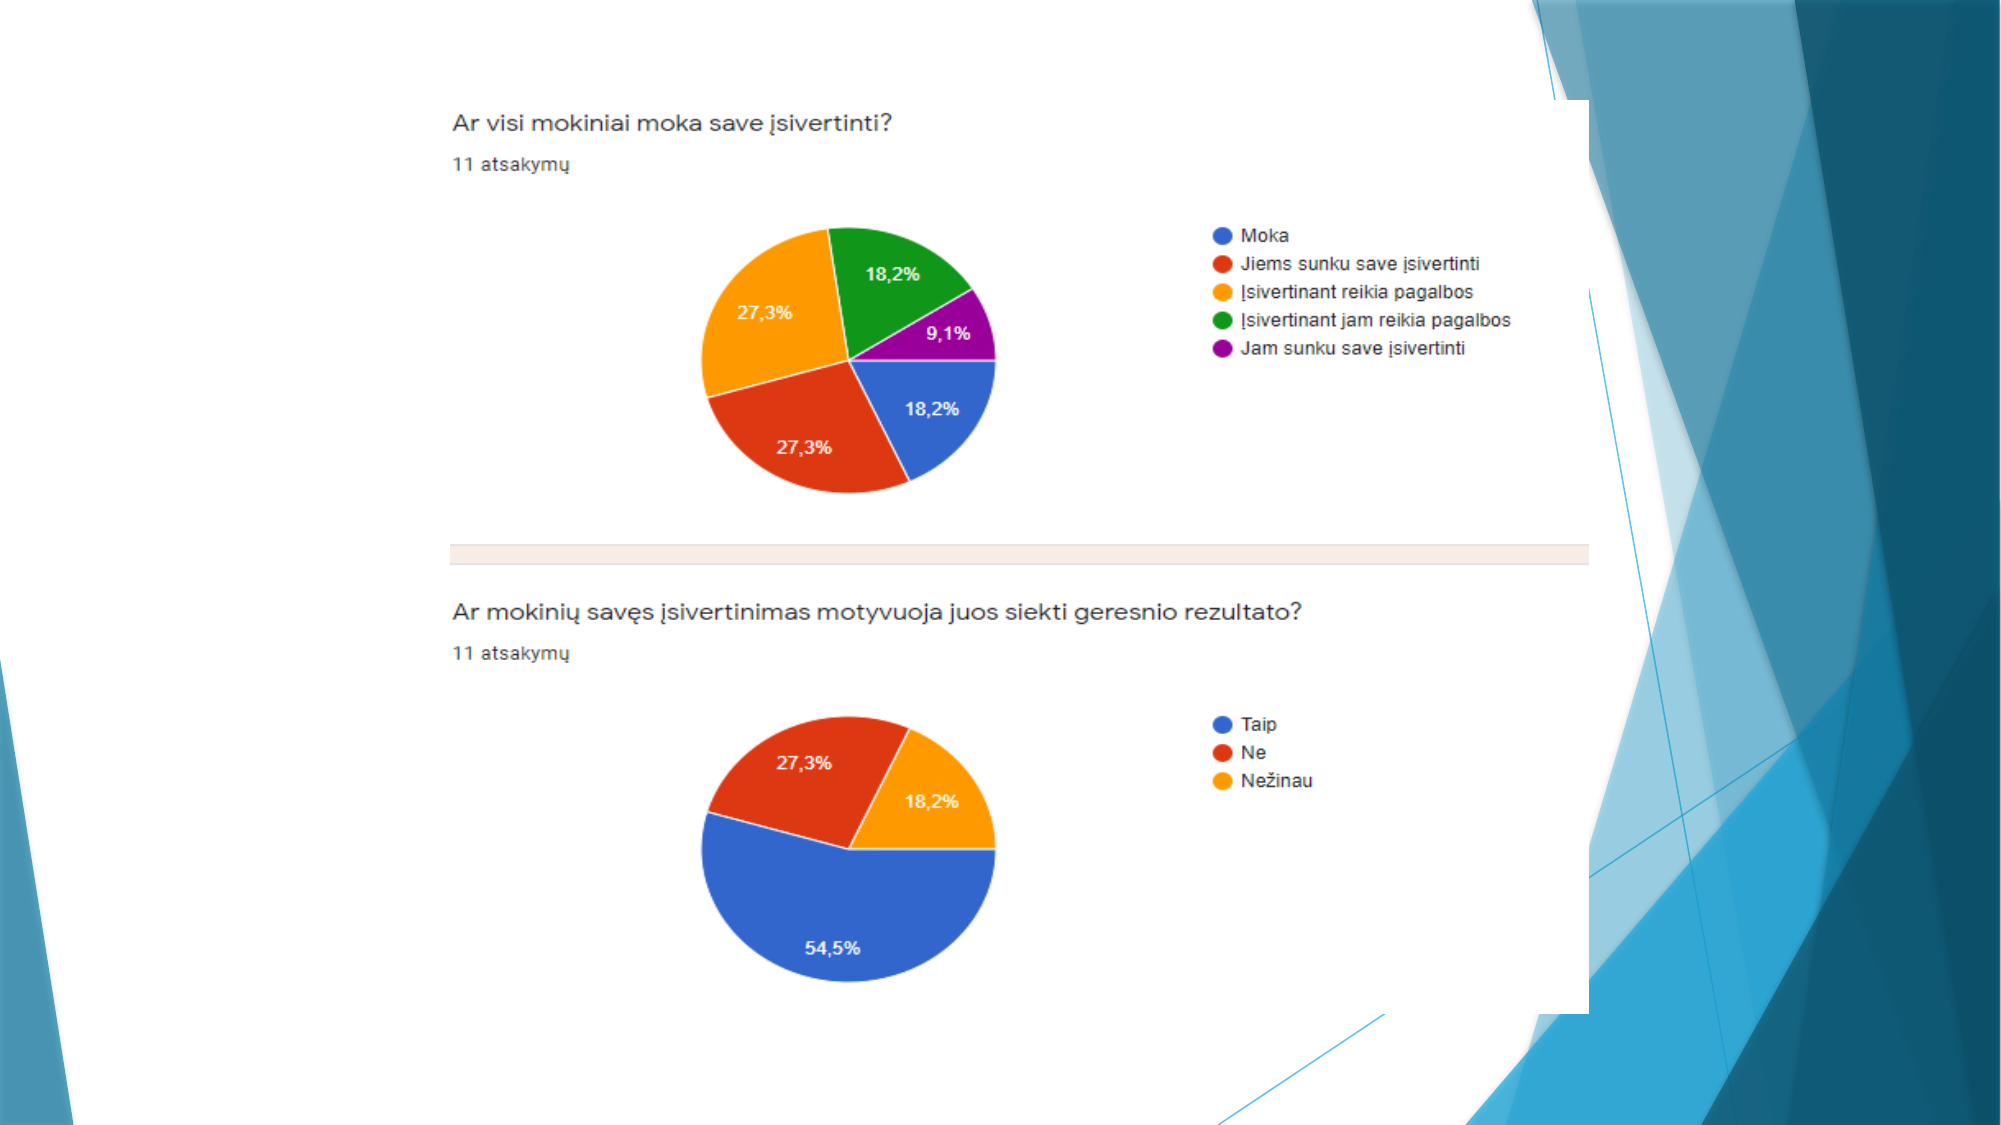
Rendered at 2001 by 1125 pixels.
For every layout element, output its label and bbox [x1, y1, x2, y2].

list [449, 100, 1590, 1014]
